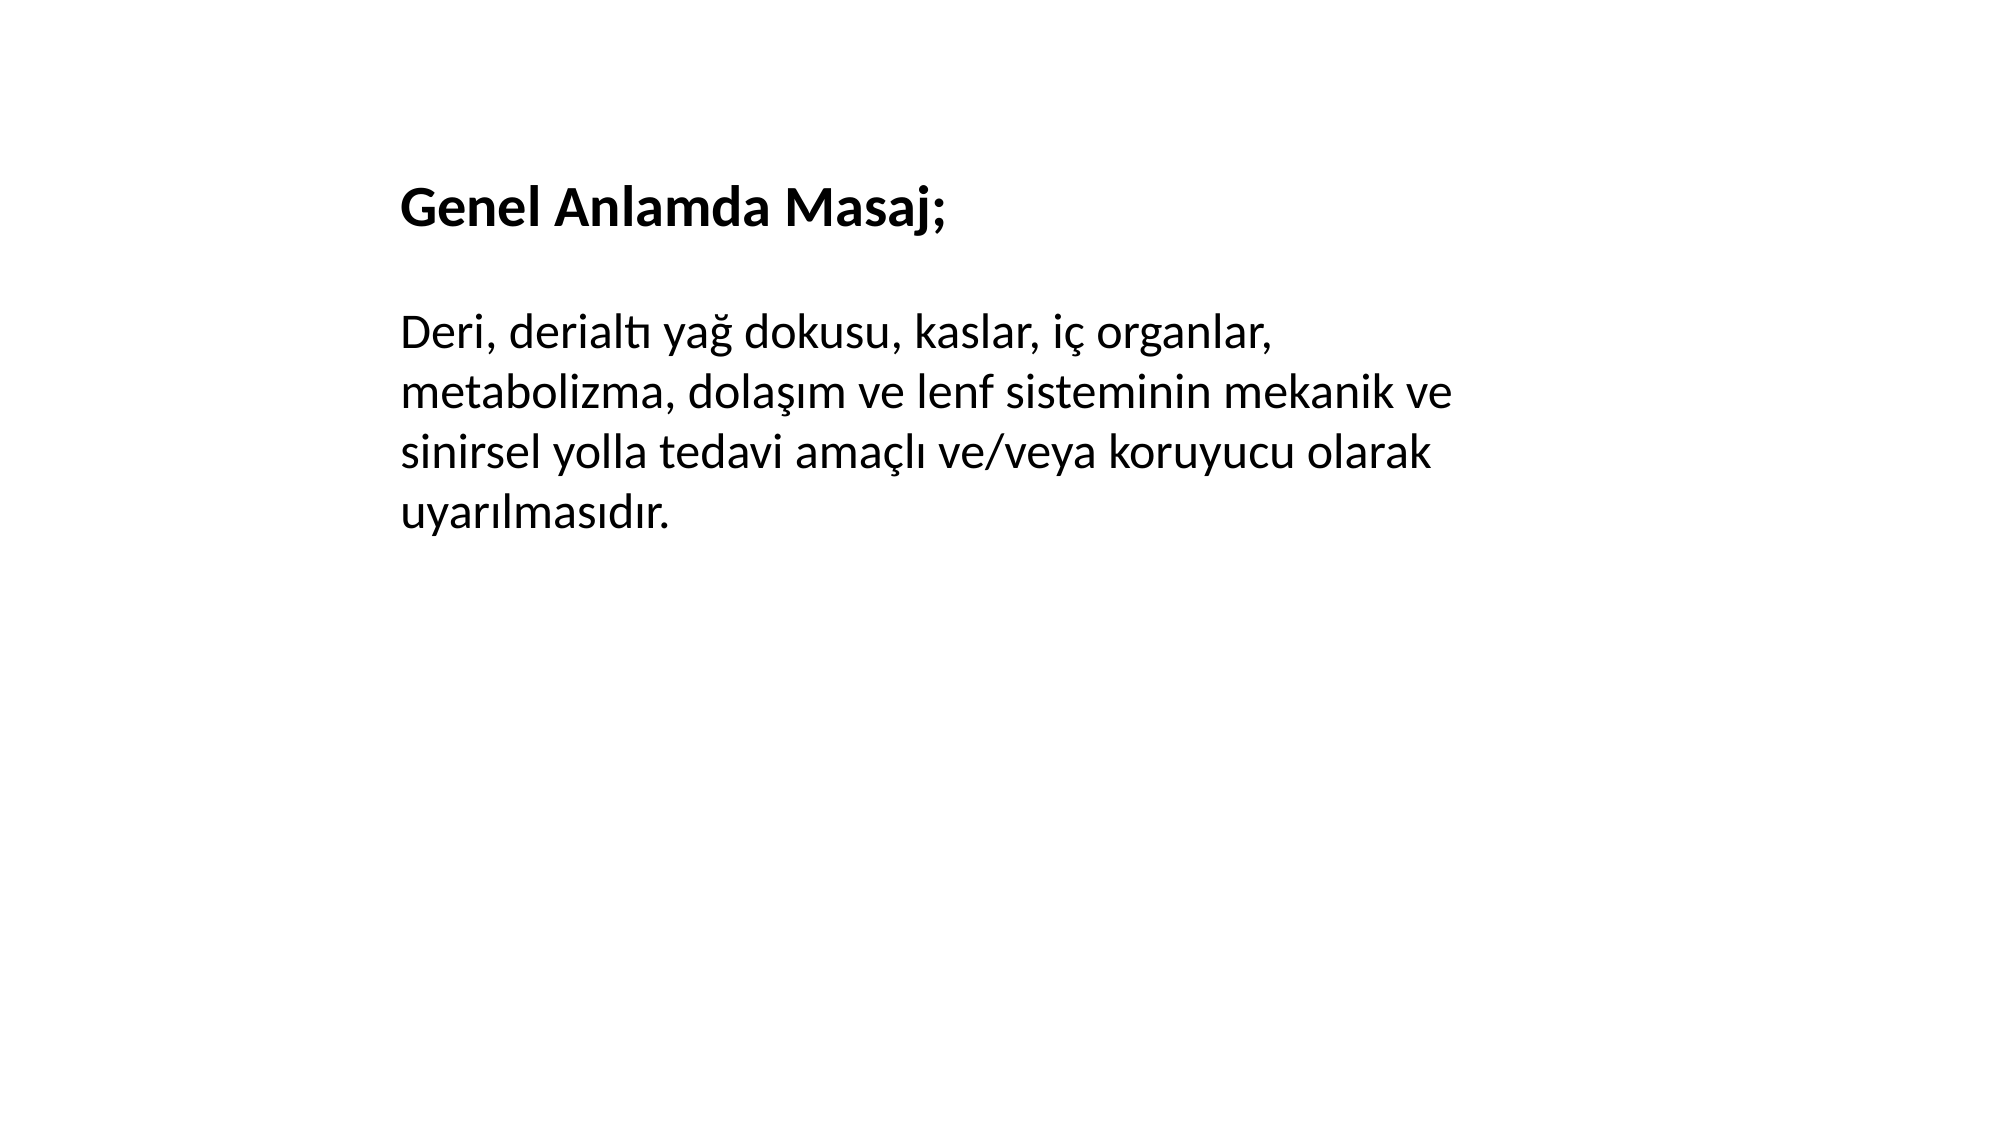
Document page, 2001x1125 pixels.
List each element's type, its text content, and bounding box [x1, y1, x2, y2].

text_box Genel Anlamda Masaj; Deri, derialtı yağ dokusu, kaslar, iç organlar, metabolizma, dolaşım ve lenf sisteminin mekanik ve sinirsel yolla tedavi amaçlı ve/veya koruyucu olarak uyarılmasıdır. [385, 160, 1567, 666]
